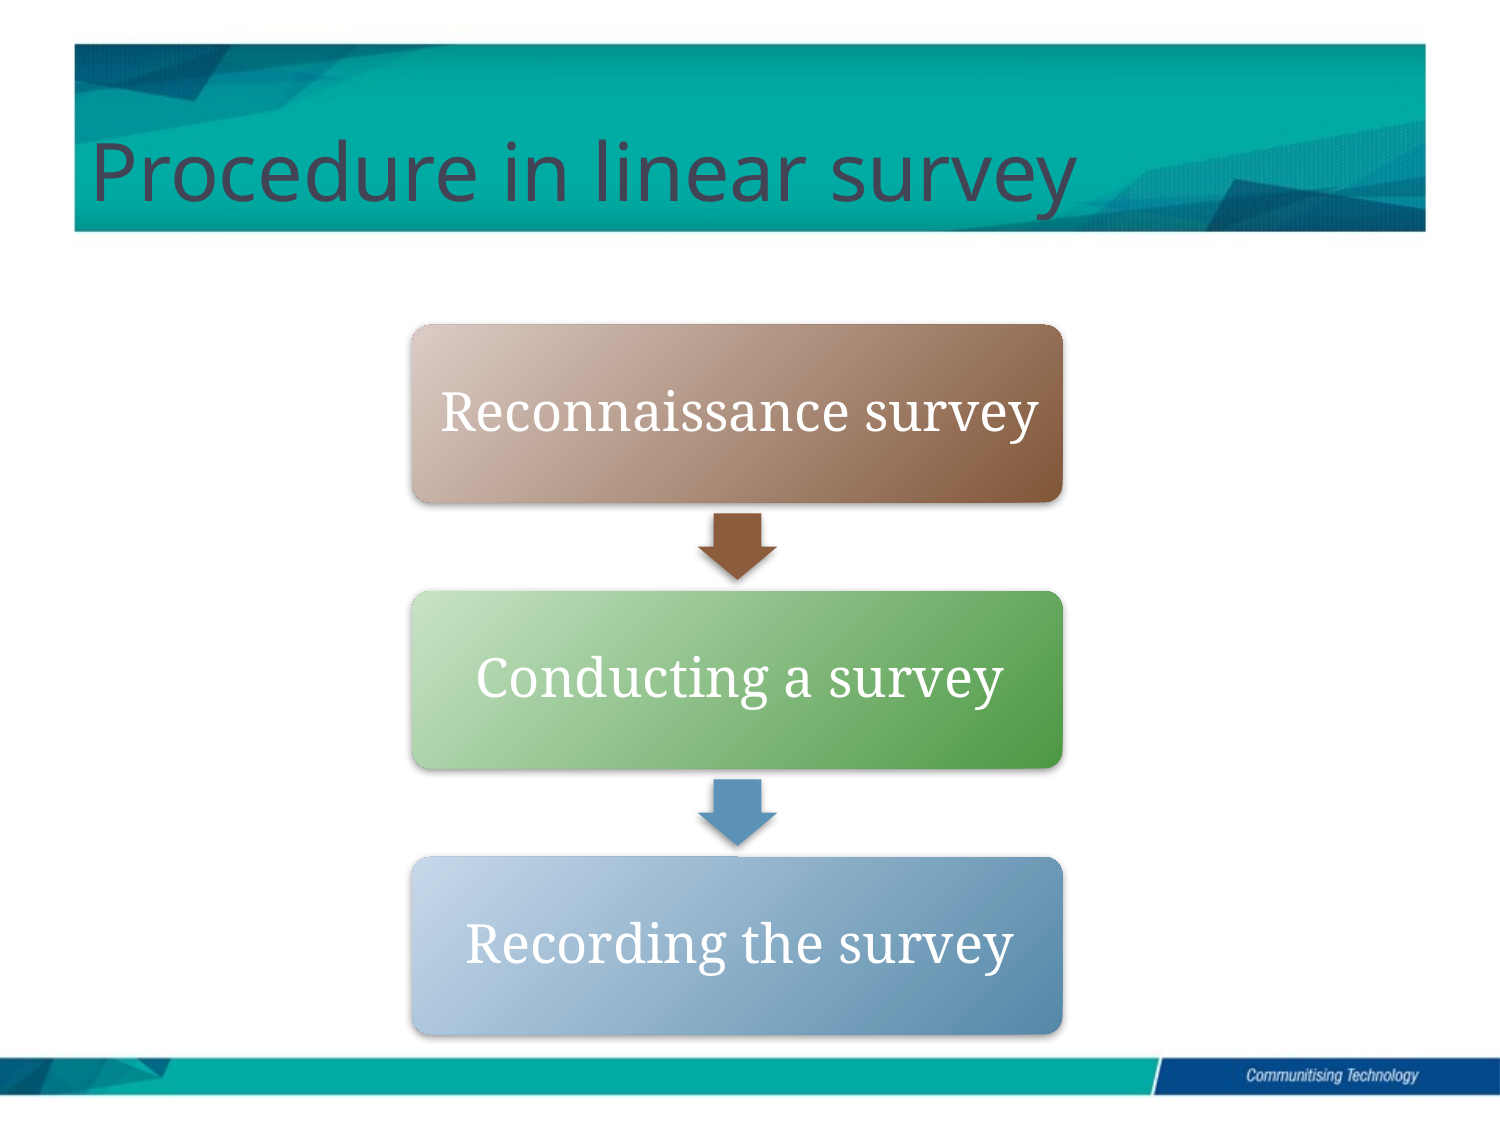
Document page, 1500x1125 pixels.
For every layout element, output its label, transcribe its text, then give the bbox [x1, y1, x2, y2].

picture [0, 1, 1500, 1125]
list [62, 324, 1413, 1035]
title Procedure in linear survey [75, 112, 1425, 225]
